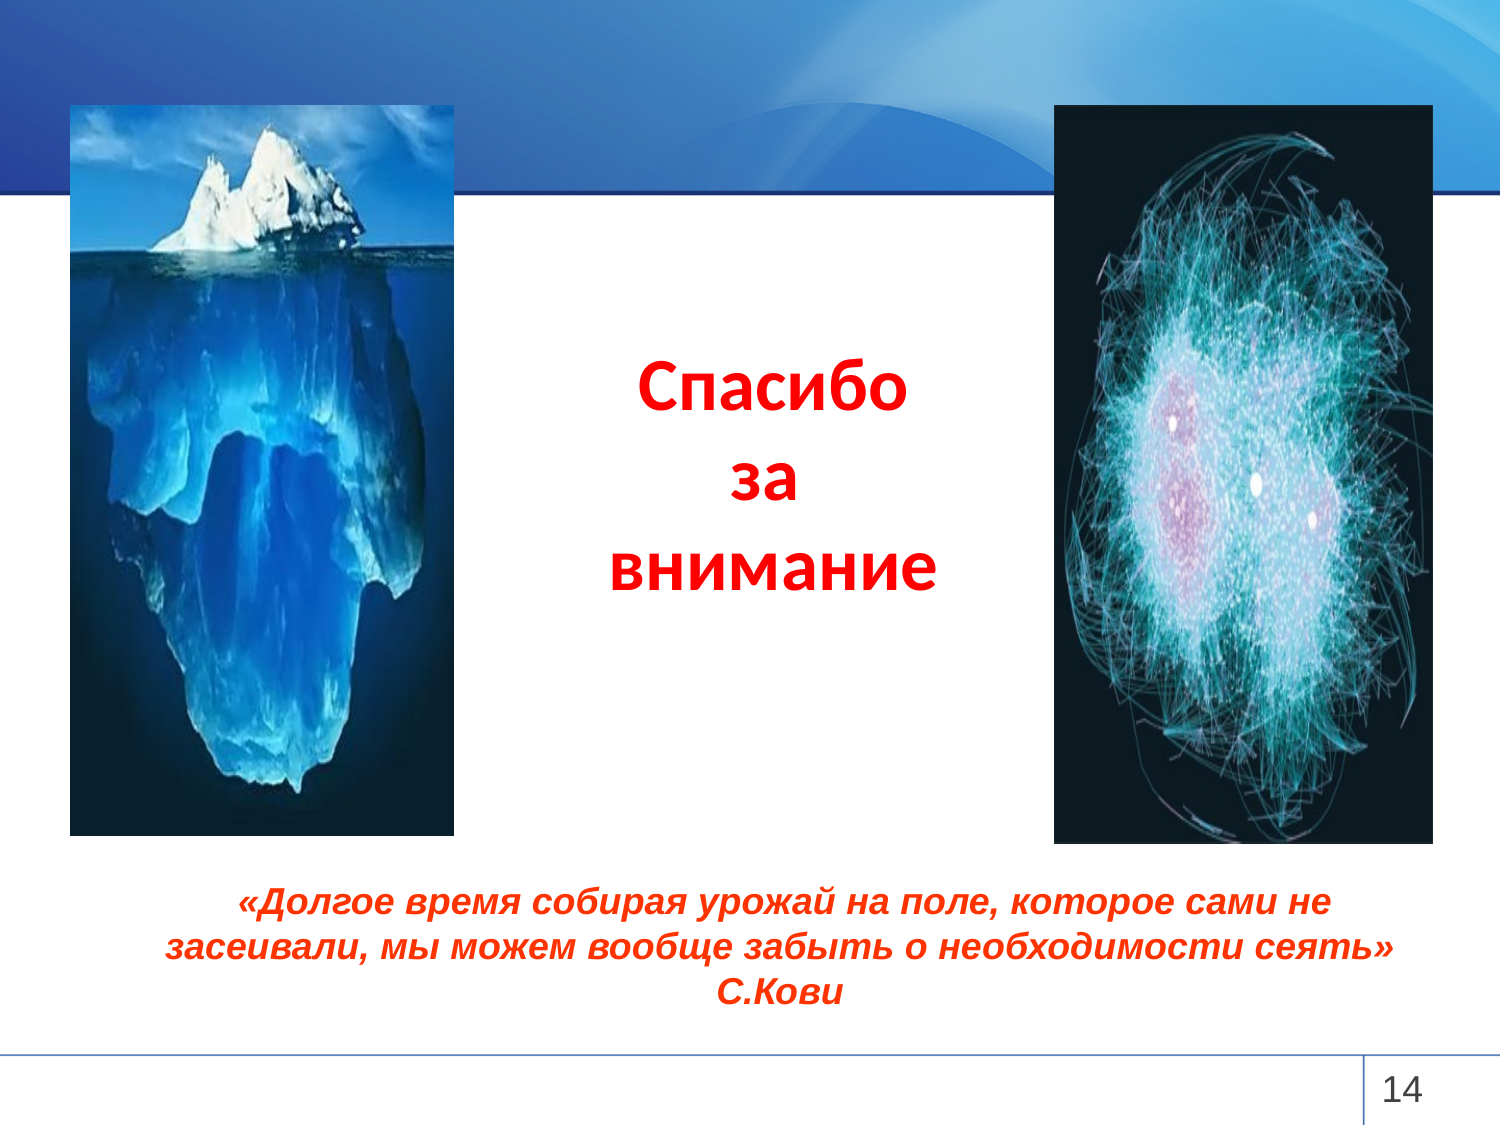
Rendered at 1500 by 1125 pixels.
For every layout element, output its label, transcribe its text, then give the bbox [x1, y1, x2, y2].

slide_number 14 [1366, 1057, 1500, 1120]
text_box «Долгое время собирая урожай на поле, которое сами не засеивали, мы можем вообще забыть о необходимости сеять» С.Кови [135, 869, 1435, 1020]
text_box Спасибо за внимание [513, 328, 1034, 613]
picture [0, 0, 1500, 1125]
